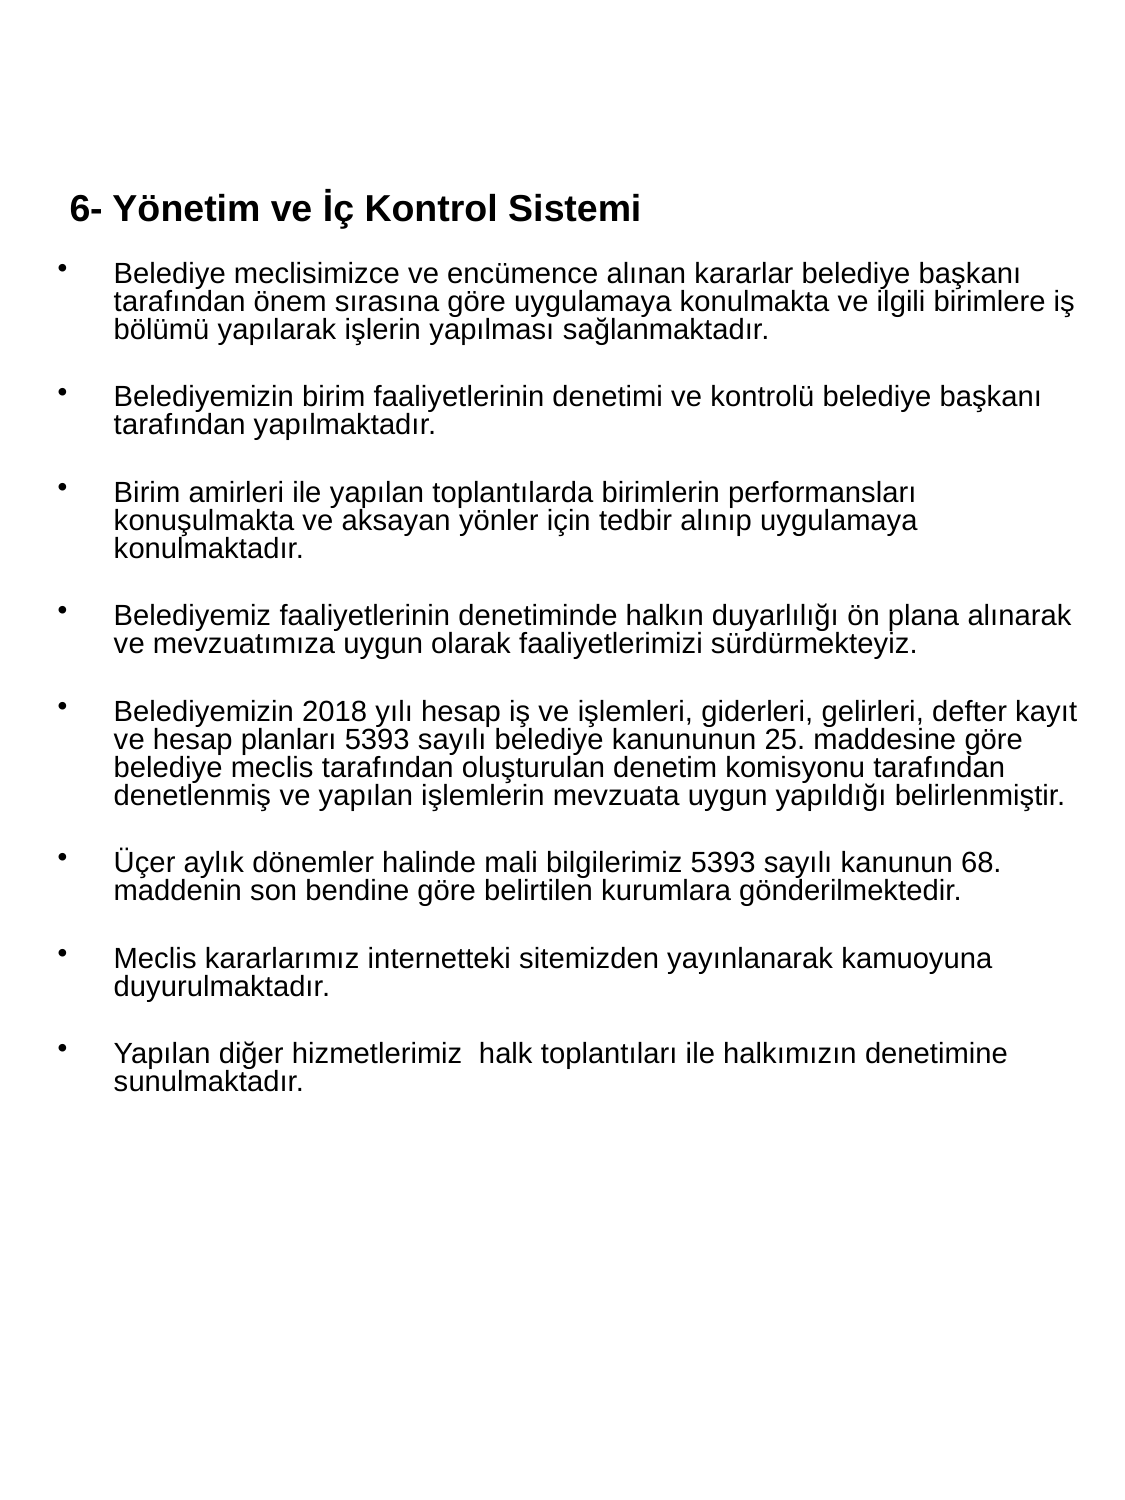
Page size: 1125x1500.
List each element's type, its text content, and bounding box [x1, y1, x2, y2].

text_box Belediye meclisimizce ve encümence alınan kararlar belediye başkanı tarafından önem sırasına göre uygulamaya konulmakta ve ilgili birimlere iş bölümü yapılarak işlerin yapılması sağlanmaktadır. Belediyemizin birim faaliyetlerinin denetimi ve kontrolü belediye başkanı tarafından yapılmaktadır. Birim amirleri ile yapılan toplantılarda birimlerin performansları konuşulmakta ve aksayan yönler için tedbir alınıp uygulamaya konulmaktadır. Belediyemiz faaliyetlerinin denetiminde halkın duyarlılığı ön plana alınarak ve mevzuatımıza uygun olarak faaliyetlerimizi sürdürmekteyiz. Belediyemizin 2018 yılı hesap iş ve işlemleri, giderleri, gelirleri, defter kayıt ve hesap planları 5393 sayılı belediye kanununun 25. maddesine göre belediye meclis tarafından oluşturulan denetim komisyonu tarafından denetlenmiş ve yapılan işlemlerin mevzuata uygun yapıldığı belirlenmiştir. Üçer aylık dönemler halinde mali bilgilerimiz 5393 sayılı kanunun 68. maddenin son bendine göre belirtilen kurumlara gönderilmektedir. Meclis kararlarımız internetteki sitemizden yayınlanarak kamuoyuna duyurulmaktadır. Yapılan diğer hizmetlerimiz halk toplantıları ile halkımızın denetimine sunulmaktadır. [42, 253, 1094, 1105]
title 6- Yönetim ve İç Kontrol Sistemi [54, 182, 1083, 231]
